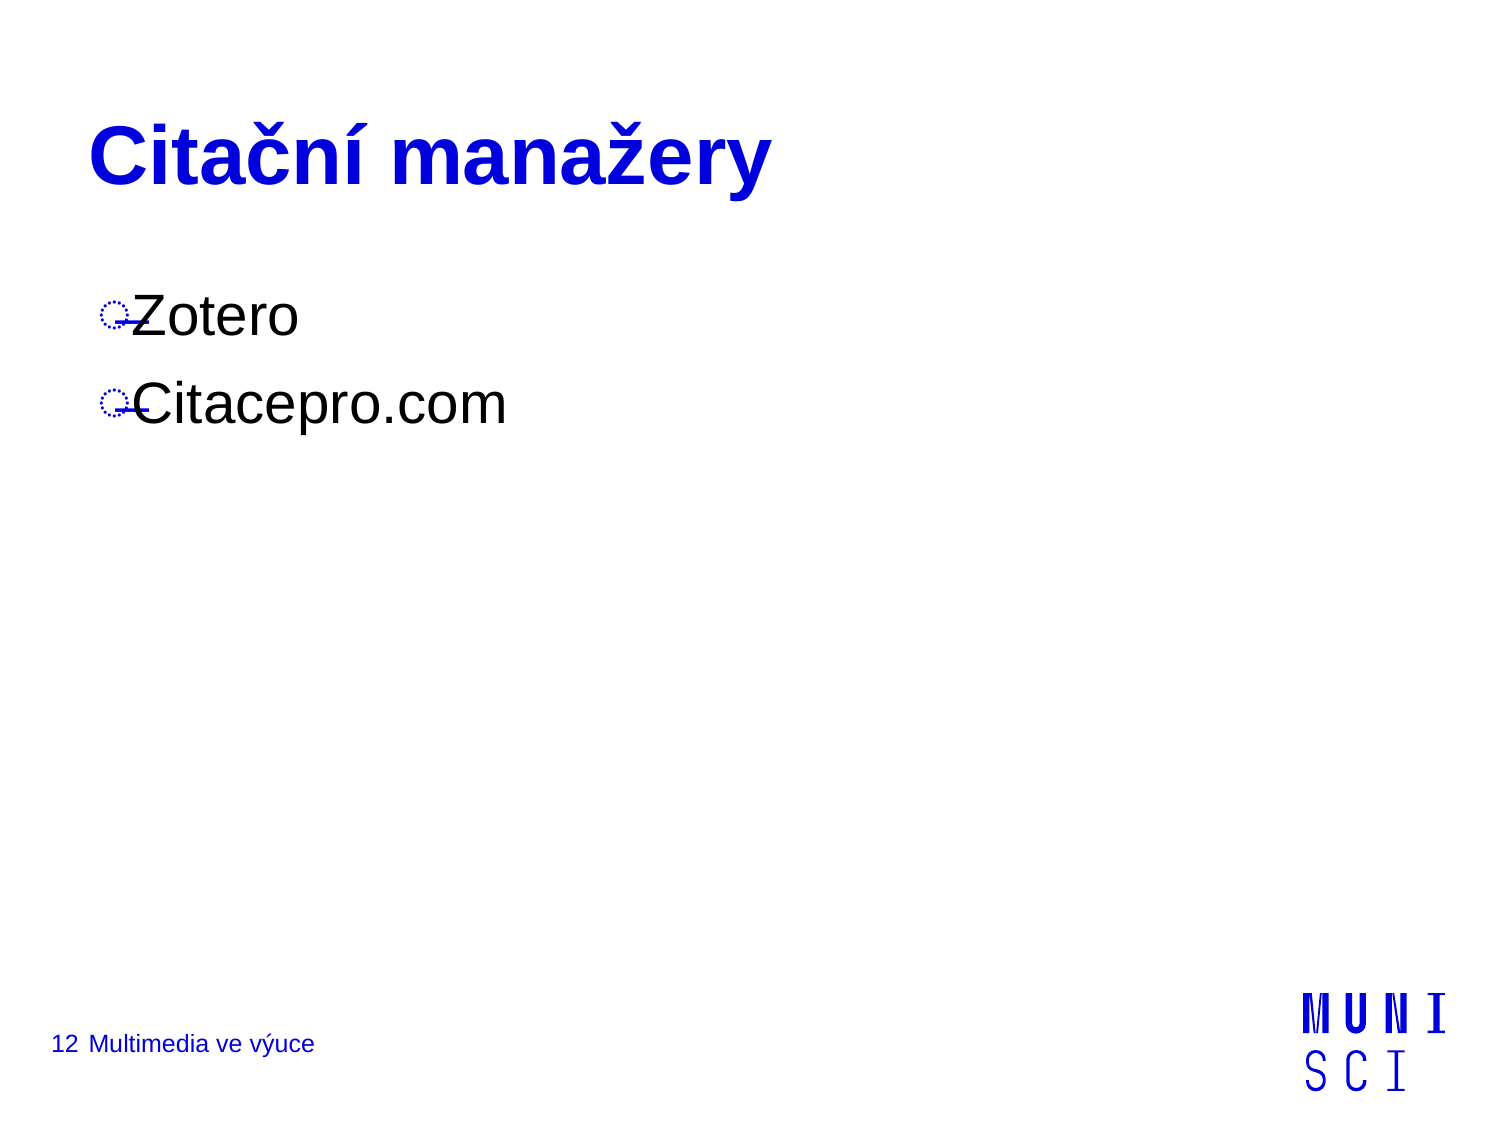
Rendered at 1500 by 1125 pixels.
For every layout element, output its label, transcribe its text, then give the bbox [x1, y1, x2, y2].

slide_number 12 [50, 1021, 82, 1063]
list Zotero Citacepro.com [88, 277, 1412, 957]
footer Multimedia ve výuce [88, 1021, 1063, 1063]
title Citační manažery [88, 118, 1412, 193]
